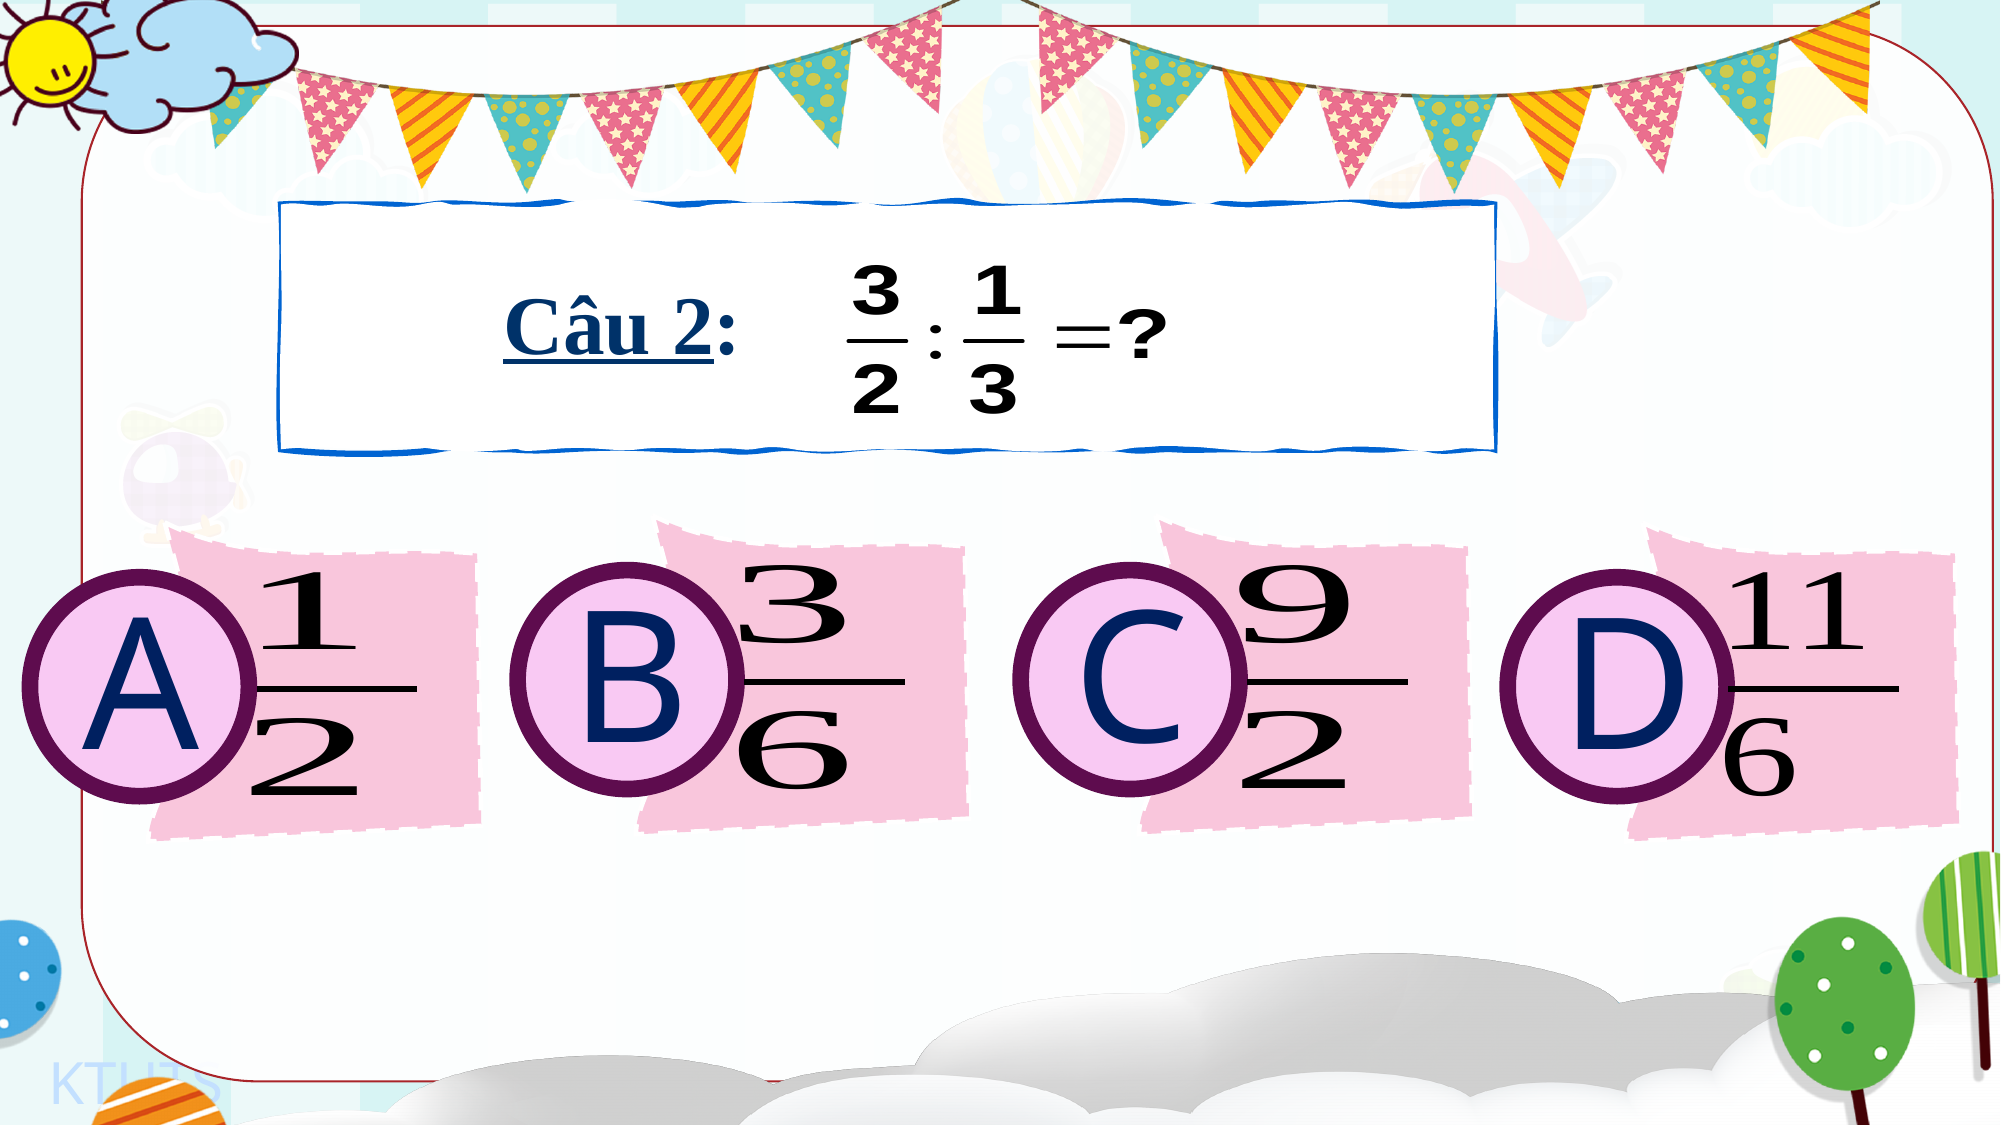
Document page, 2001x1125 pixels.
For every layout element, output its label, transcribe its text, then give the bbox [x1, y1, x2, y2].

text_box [29, 522, 482, 842]
picture [0, 0, 2001, 1125]
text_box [1507, 522, 1960, 842]
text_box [517, 515, 969, 835]
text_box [1020, 515, 1472, 835]
text_box Câu 2: [278, 199, 1497, 455]
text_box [833, 247, 1183, 429]
